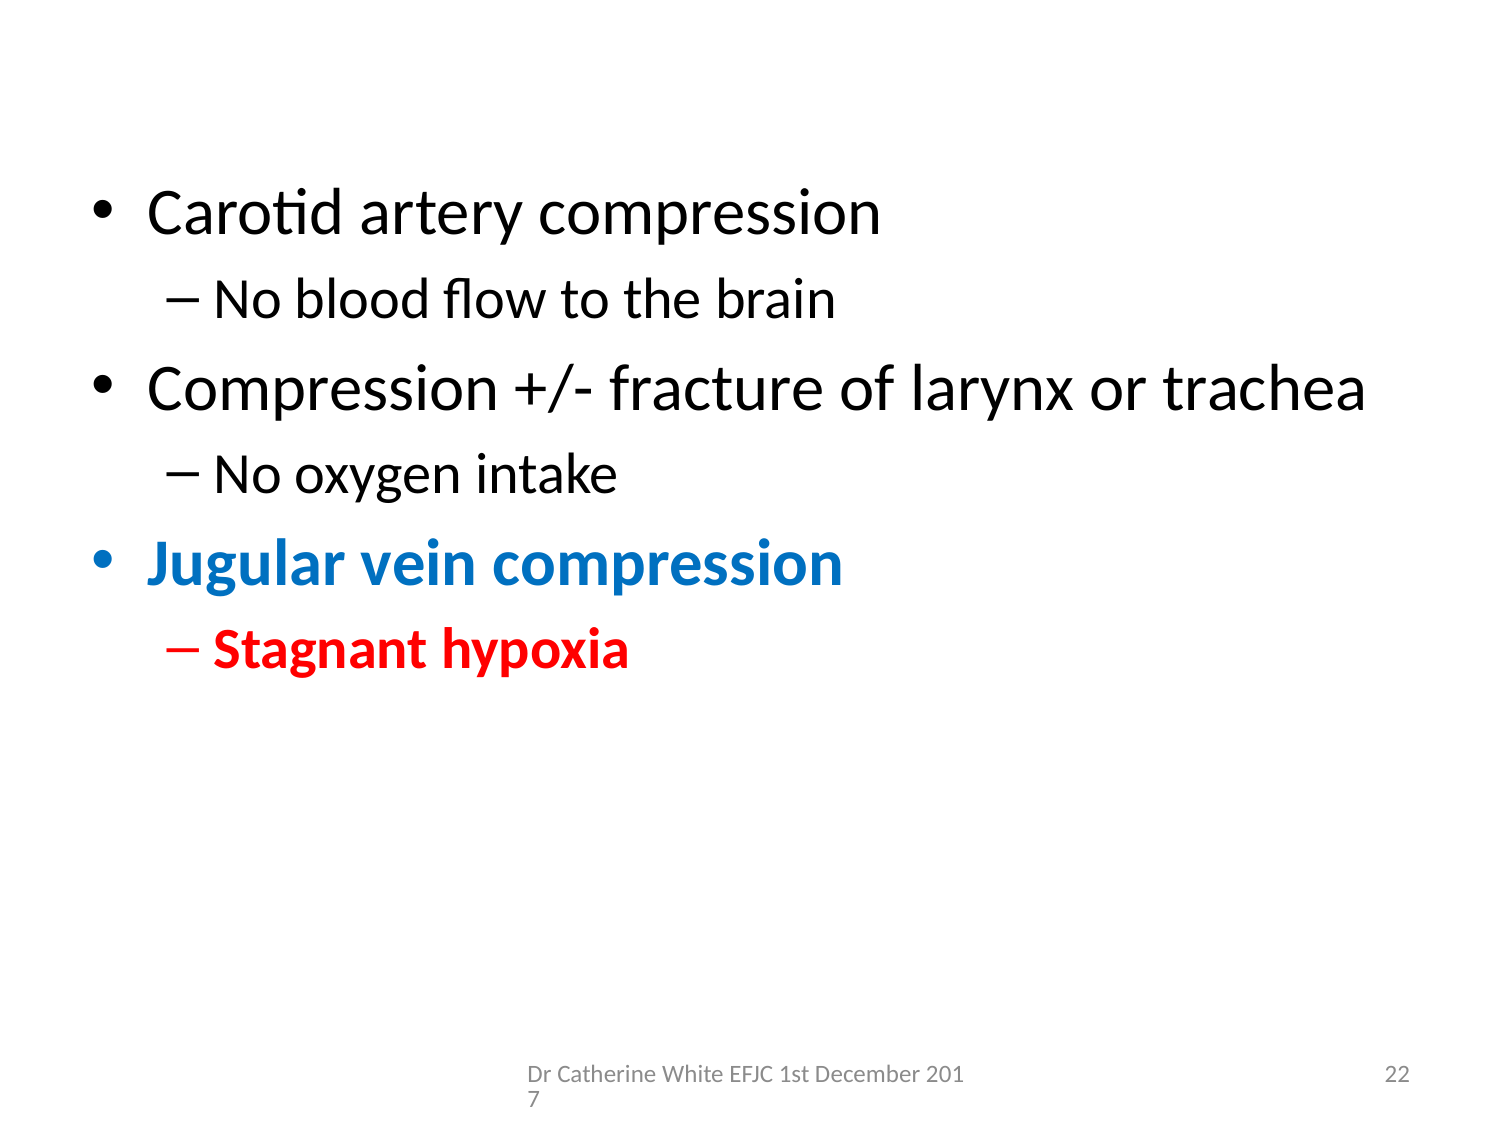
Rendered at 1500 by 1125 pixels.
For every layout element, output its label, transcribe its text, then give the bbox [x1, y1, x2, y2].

slide_number 22 [1074, 1042, 1425, 1103]
footer Dr Catherine White EFJC 1st December 2017 [512, 1042, 988, 1103]
list Carotid artery compression No blood flow to the brain Compression +/- fracture of larynx or trachea No oxygen intake Jugular vein compression Stagnant hypoxia [76, 160, 1427, 904]
